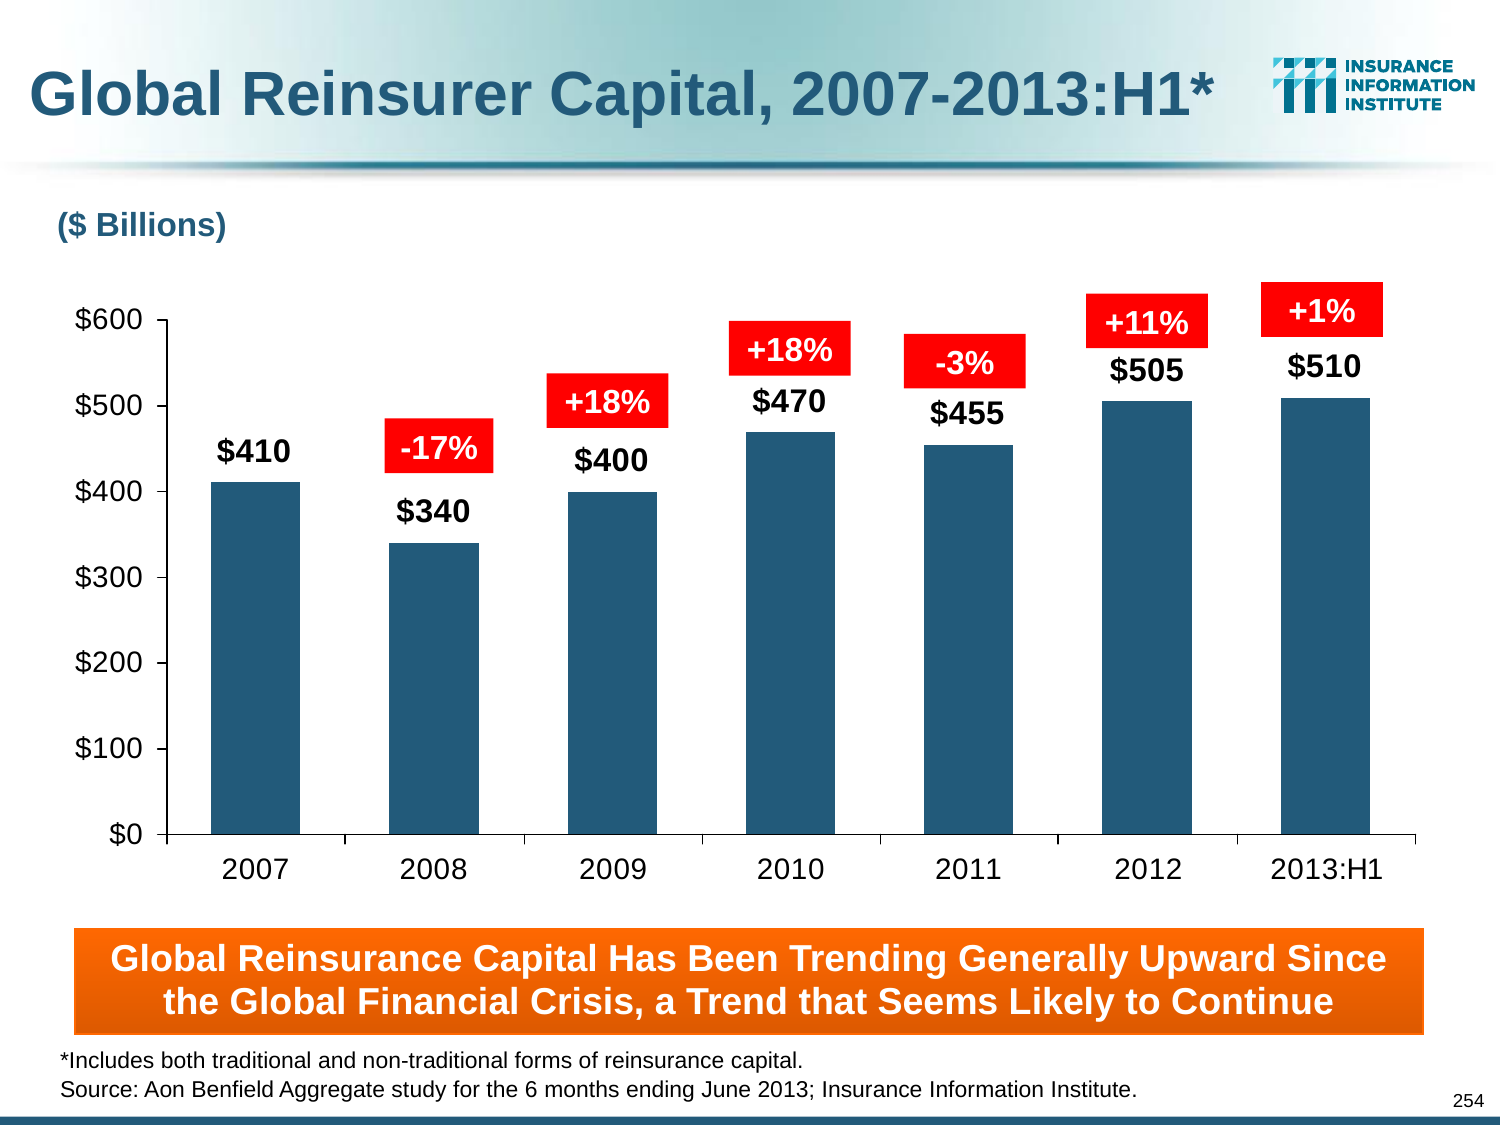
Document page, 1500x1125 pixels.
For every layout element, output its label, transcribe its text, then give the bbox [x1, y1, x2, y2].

text_box +1% [1261, 282, 1383, 286]
text_box ($ Billions) [56, 207, 1406, 244]
picture [0, 0, 1500, 189]
text_box Global Reinsurance Capital Has Been Trending Generally Upward Since the Global Financial Crisis, a Trend that Seems Likely to Continue [74, 929, 1424, 1035]
title Global Reinsurer Capital, 2007-2013:H1* [22, 24, 1237, 166]
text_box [62, 287, 1424, 904]
text_box *Includes both traditional and non-traditional forms of reinsurance capital. Source: Aon Benfield Aggregate study for the 6 months ending June 2013; Insurance Information Institute. [0, 1050, 1242, 1125]
slide_number 254 [1410, 1091, 1485, 1112]
